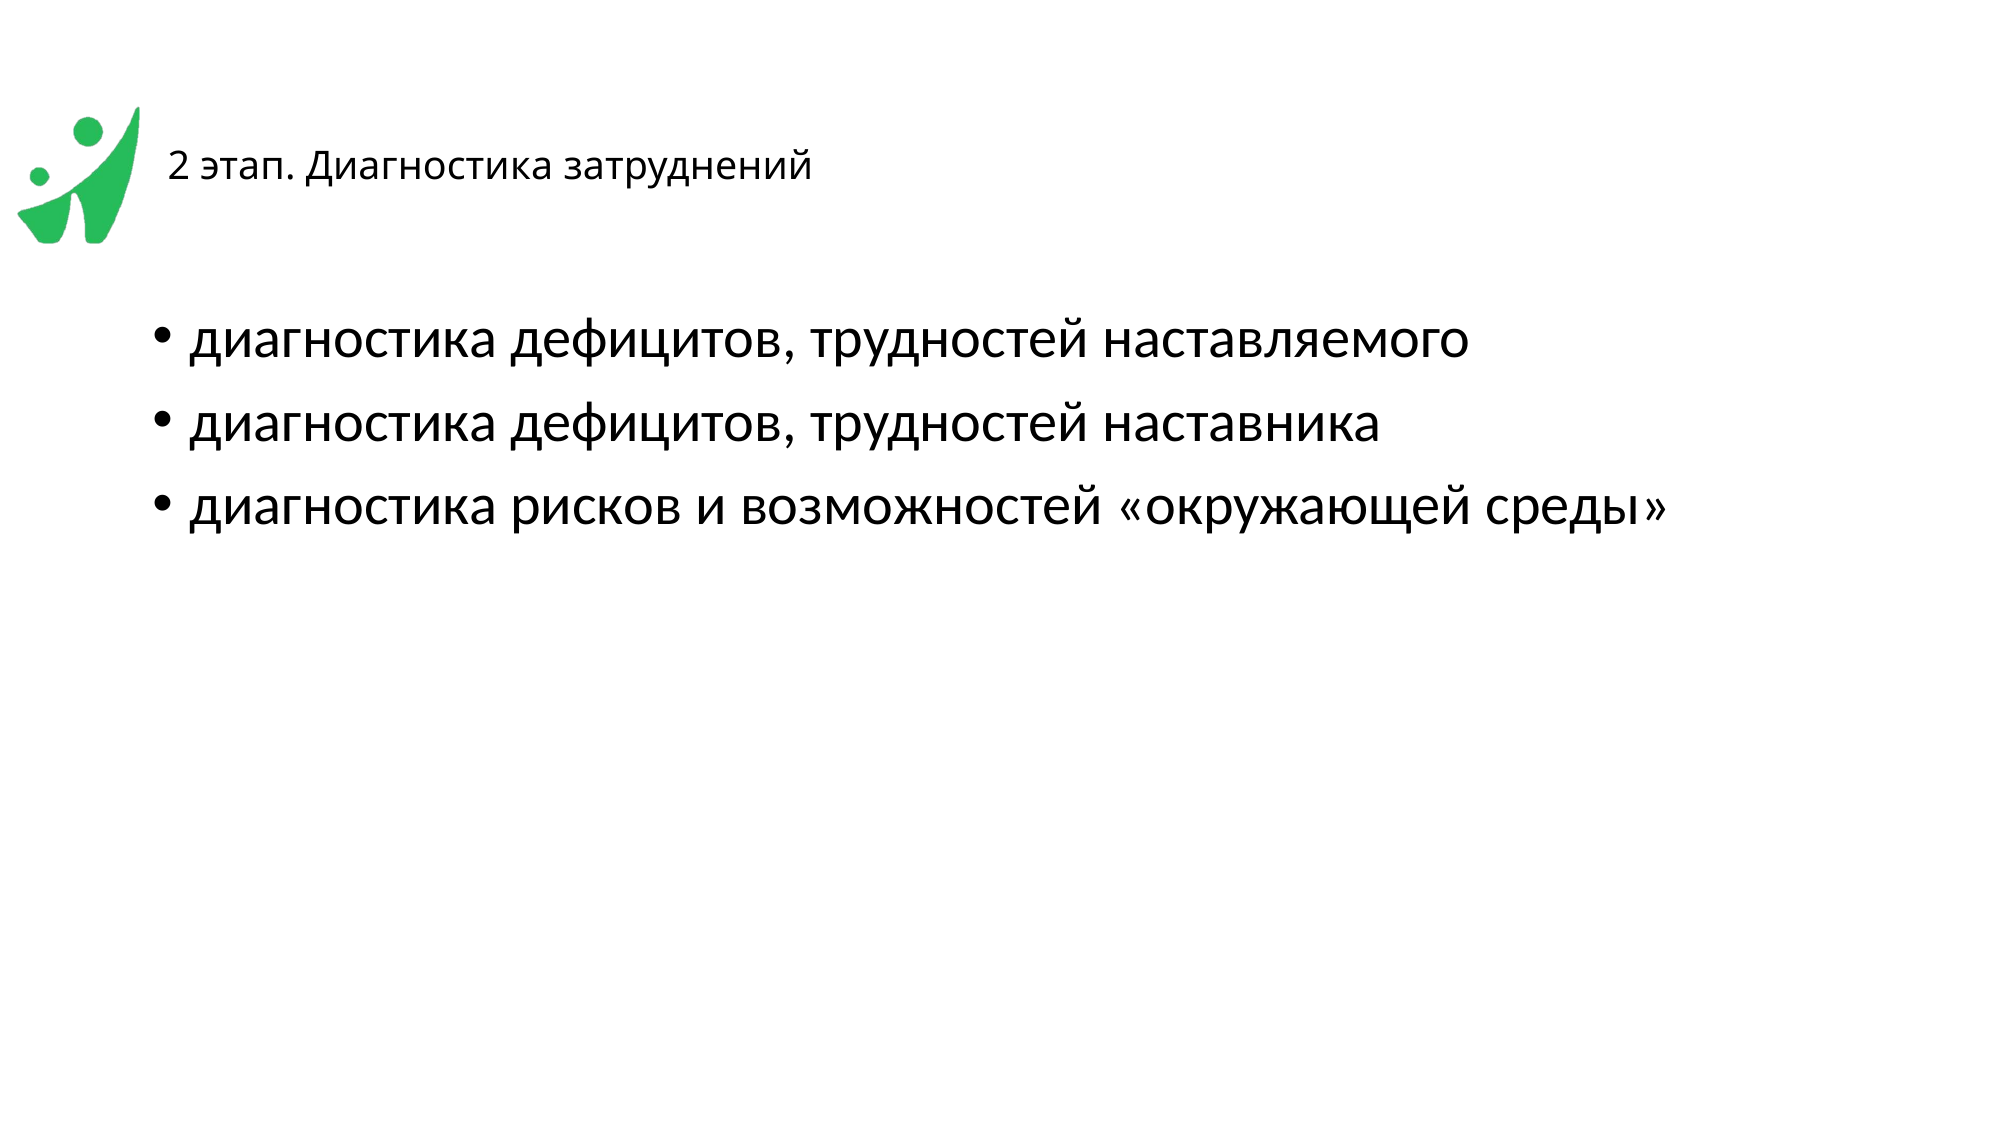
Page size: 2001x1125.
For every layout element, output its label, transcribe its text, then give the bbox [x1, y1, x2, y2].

title 2 этап. Диагностика затруднений [152, 137, 1878, 244]
list диагностика дефицитов, трудностей наставляемого диагностика дефицитов, трудностей наставника диагностика рисков и возможностей «окружающей среды» [137, 299, 1863, 1014]
picture [0, 92, 322, 285]
